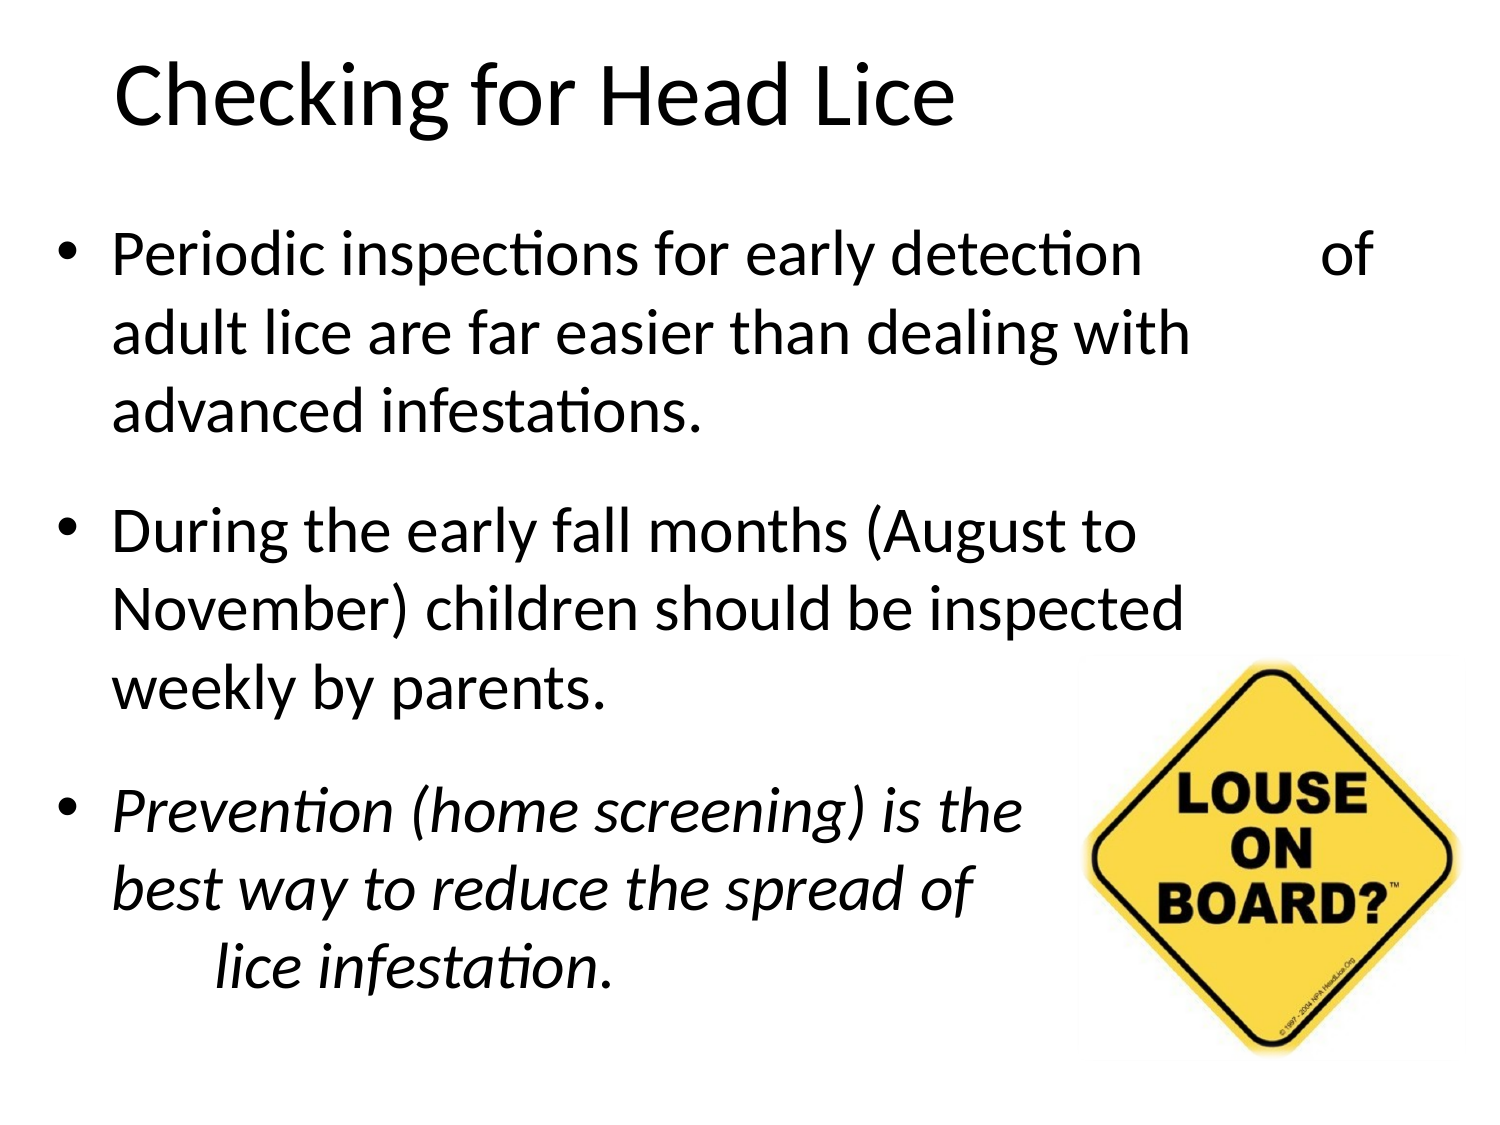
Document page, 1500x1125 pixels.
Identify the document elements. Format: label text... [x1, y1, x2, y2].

list Periodic inspections for early detection of adult lice are far easier than dealing with advanced infestations. During the early fall months (August to November) children should be inspected weekly by parents. Prevention (home screening) is the best way to reduce the spread of lice infestation. [41, 202, 1392, 1016]
text_box Checking for Head Lice [99, 0, 1059, 182]
picture [1077, 654, 1467, 1062]
